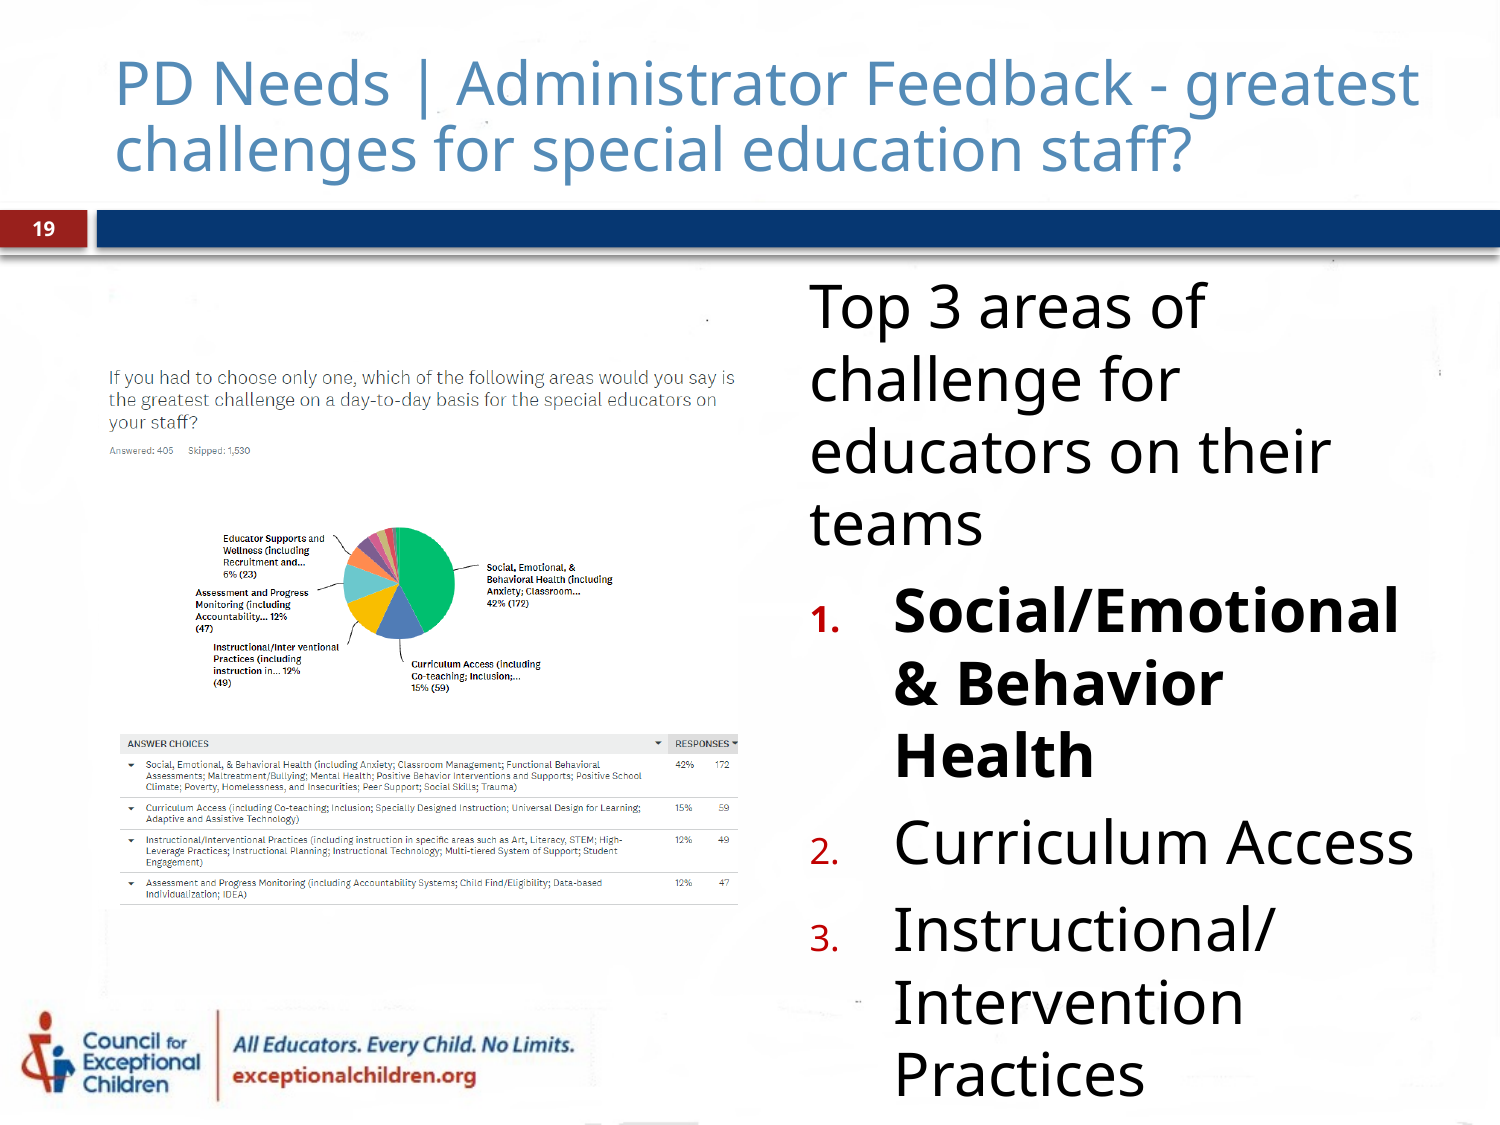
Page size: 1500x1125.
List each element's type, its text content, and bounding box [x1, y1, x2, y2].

picture [0, 0, 1500, 202]
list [99, 362, 738, 910]
title PD Needs | Administrator Feedback - greatest challenges for special education staff? [99, 37, 1438, 200]
slide_number 19 [0, 208, 88, 249]
picture [0, 255, 1500, 1125]
list Top 3 areas of challenge for educators on their teams Social/Emotional & Behavior Health Curriculum Access Instructional/Intervention Practices [794, 260, 1433, 1011]
